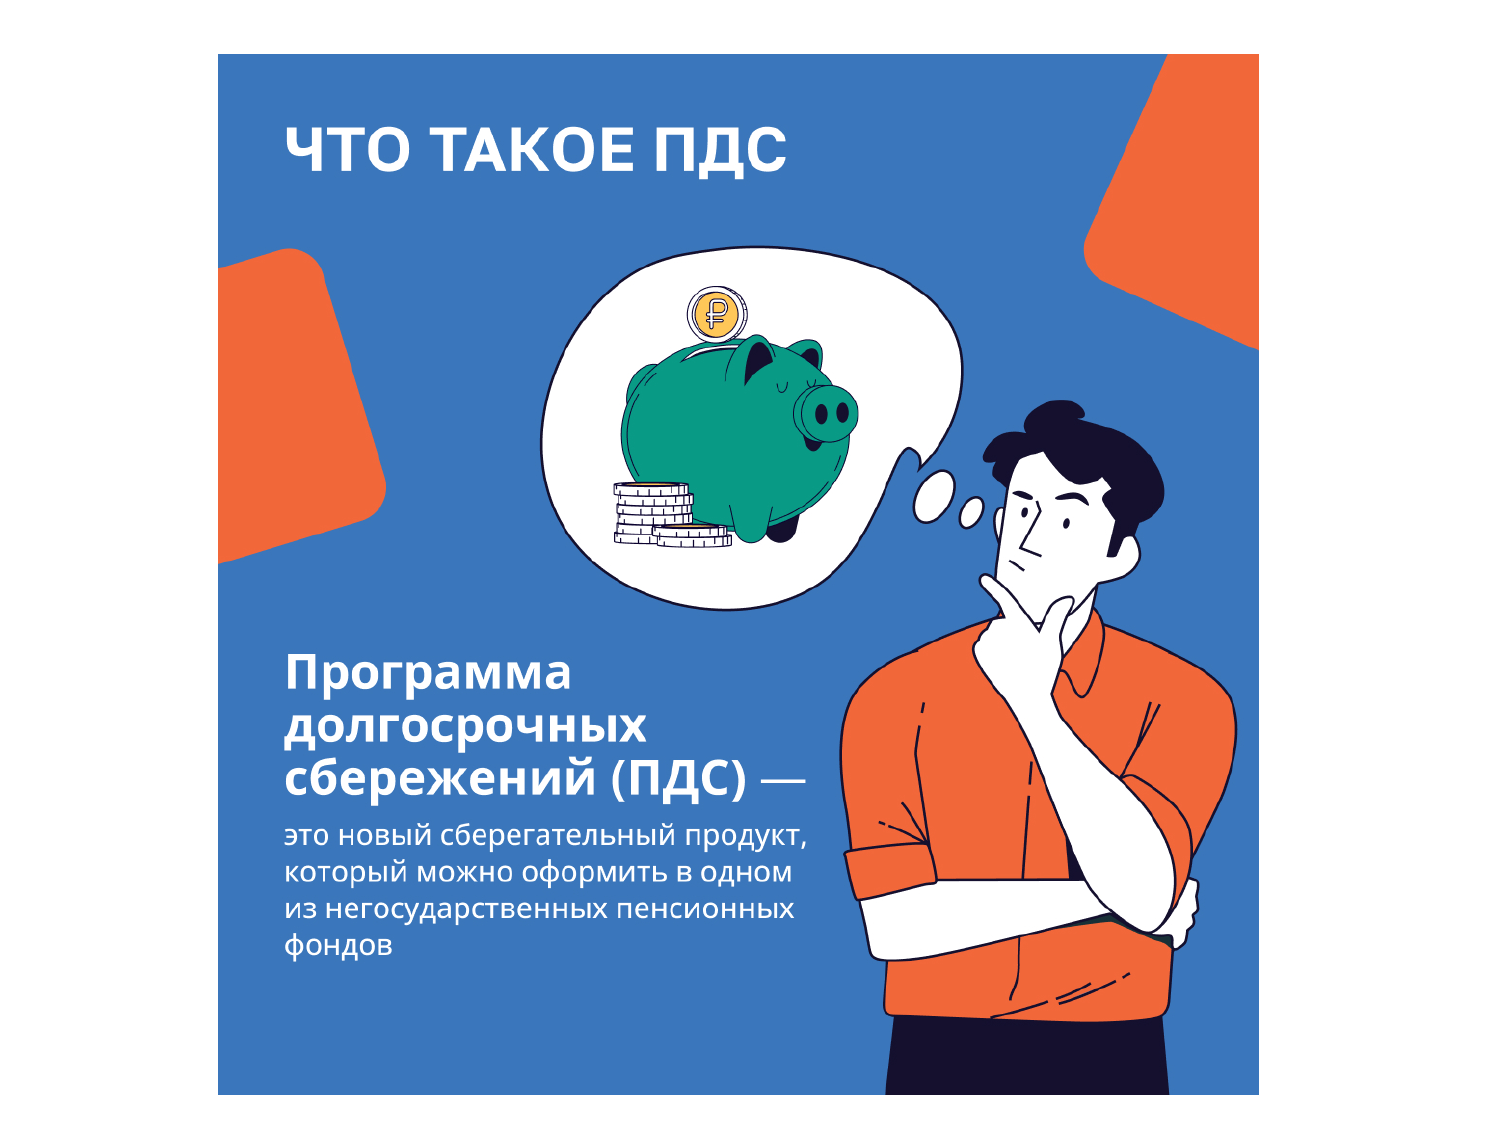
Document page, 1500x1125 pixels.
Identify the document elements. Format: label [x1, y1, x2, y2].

list [218, 54, 1259, 1095]
